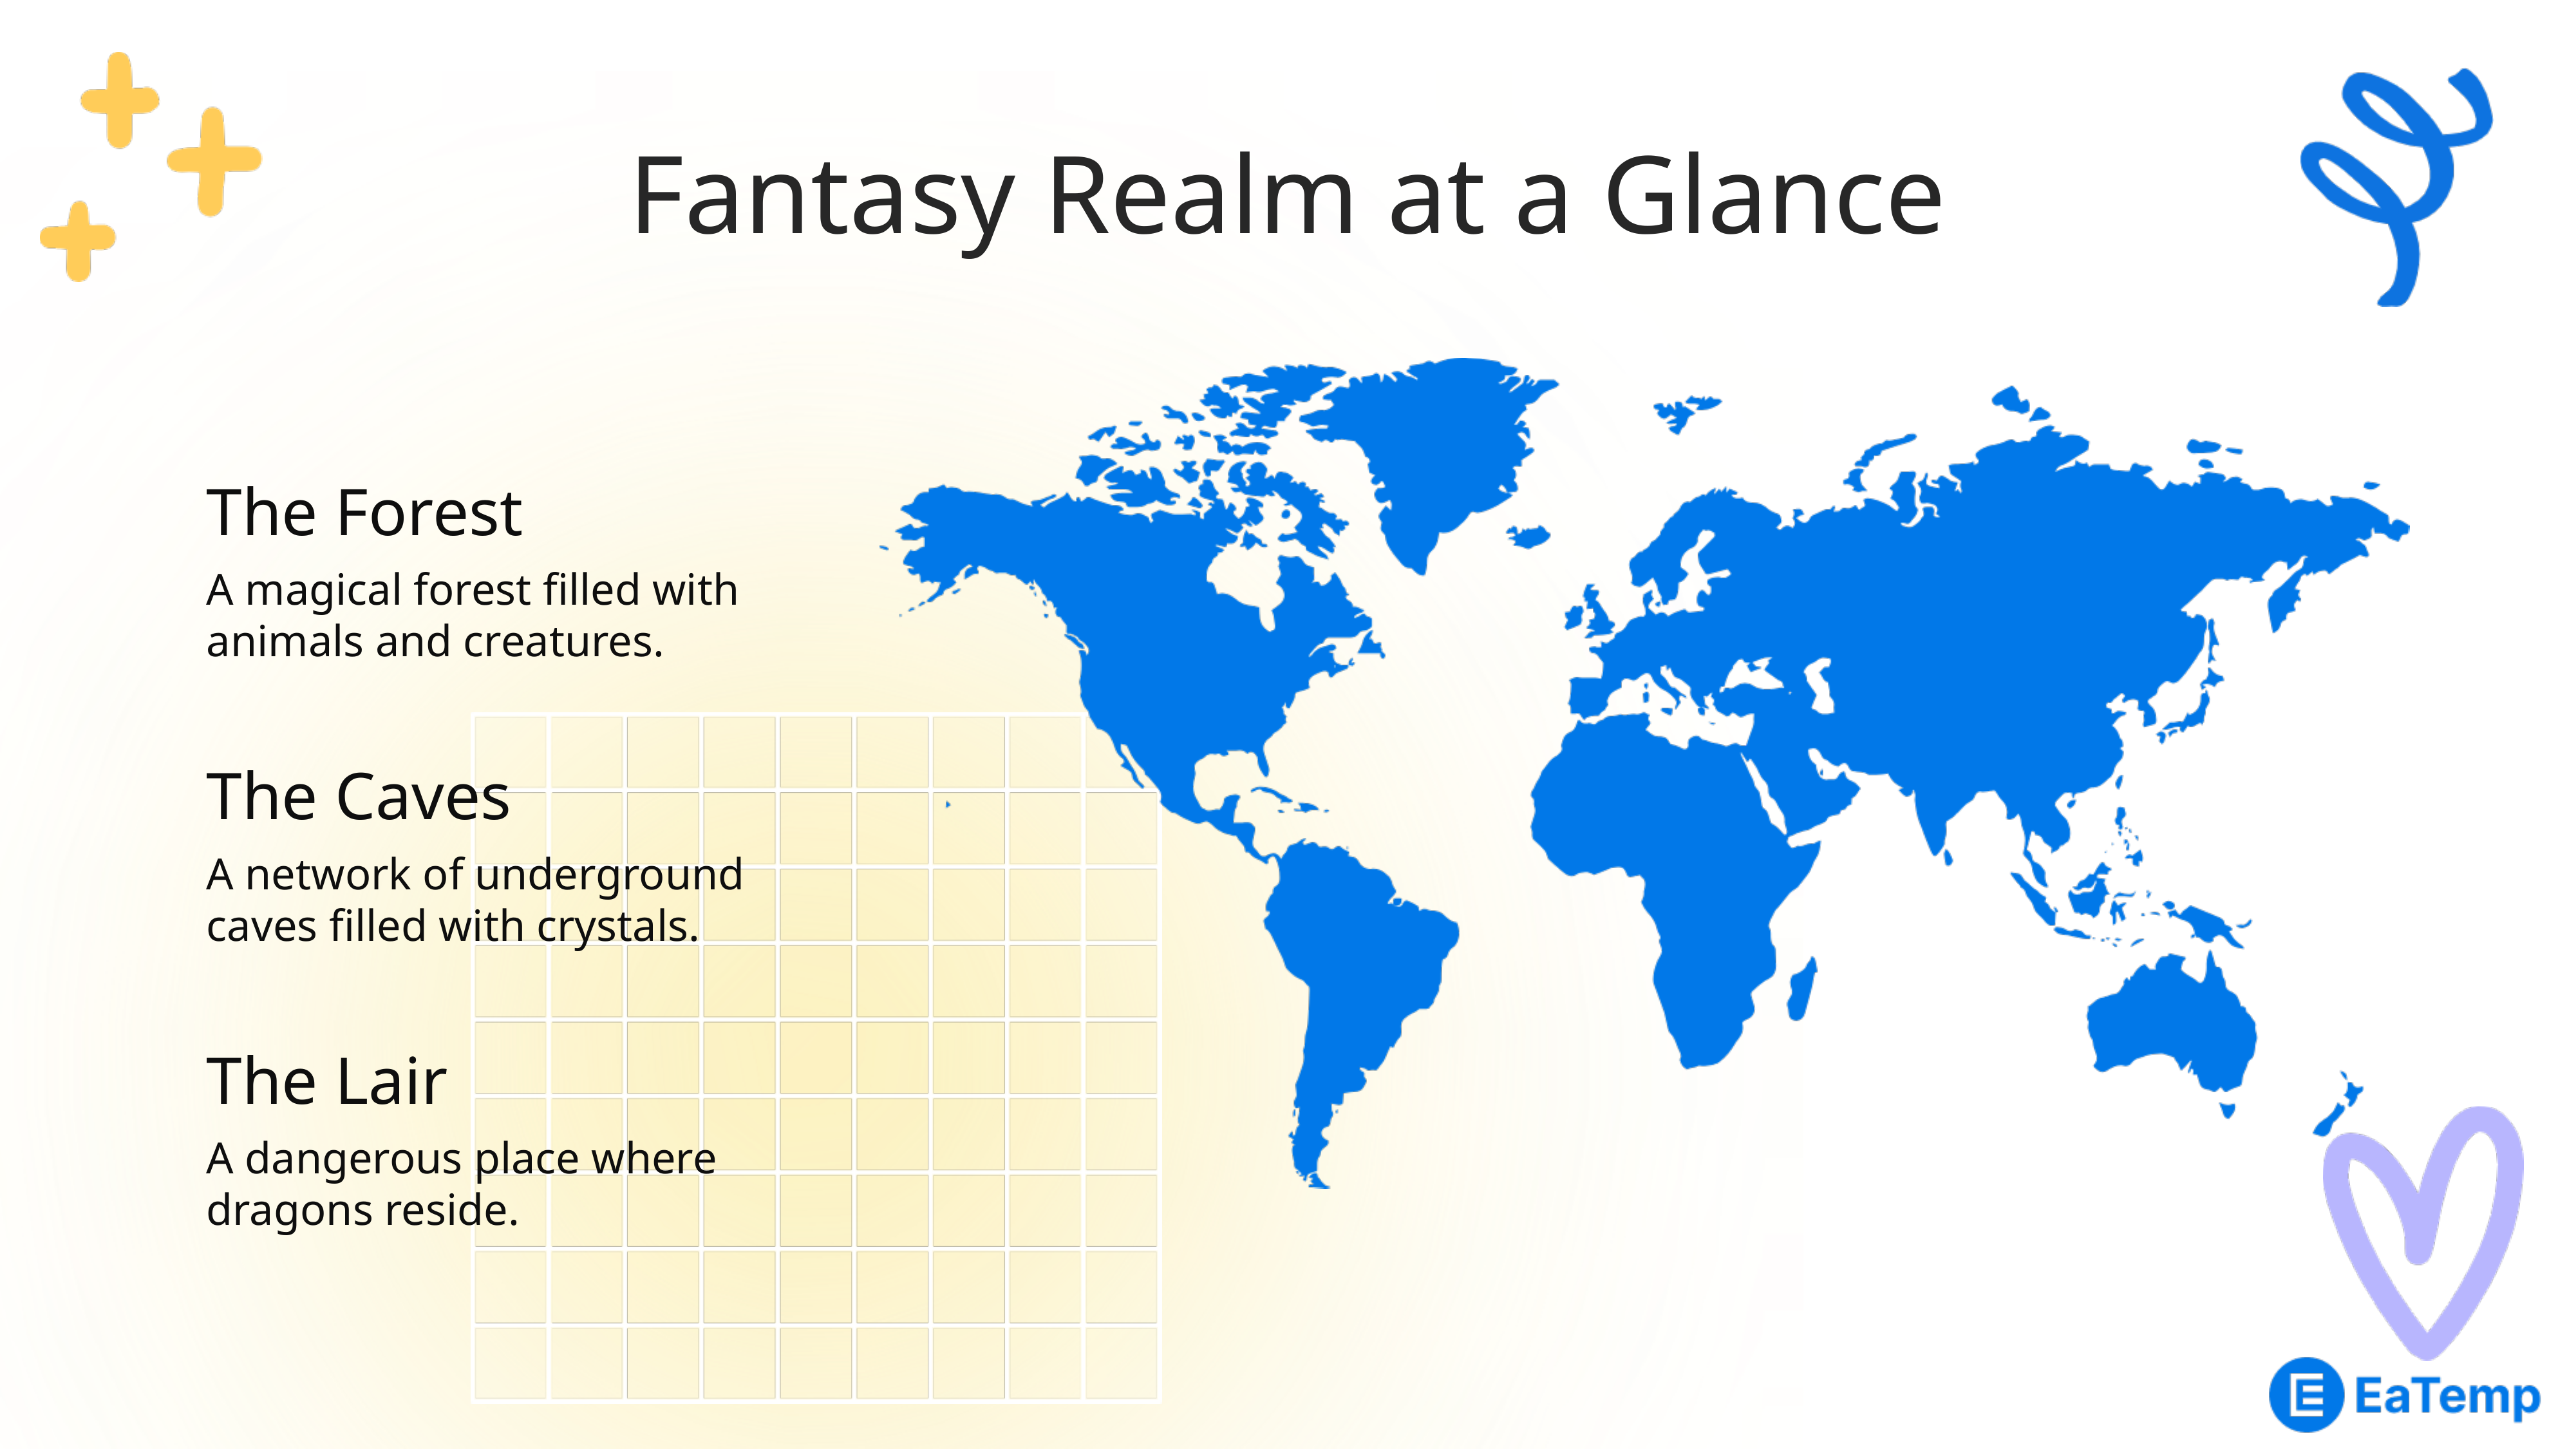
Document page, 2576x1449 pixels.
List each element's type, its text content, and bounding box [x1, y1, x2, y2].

text_box Fantasy Realm at a Glance [1808, 126, 2217, 296]
picture [0, 52, 2576, 1449]
picture [2300, 68, 2494, 307]
